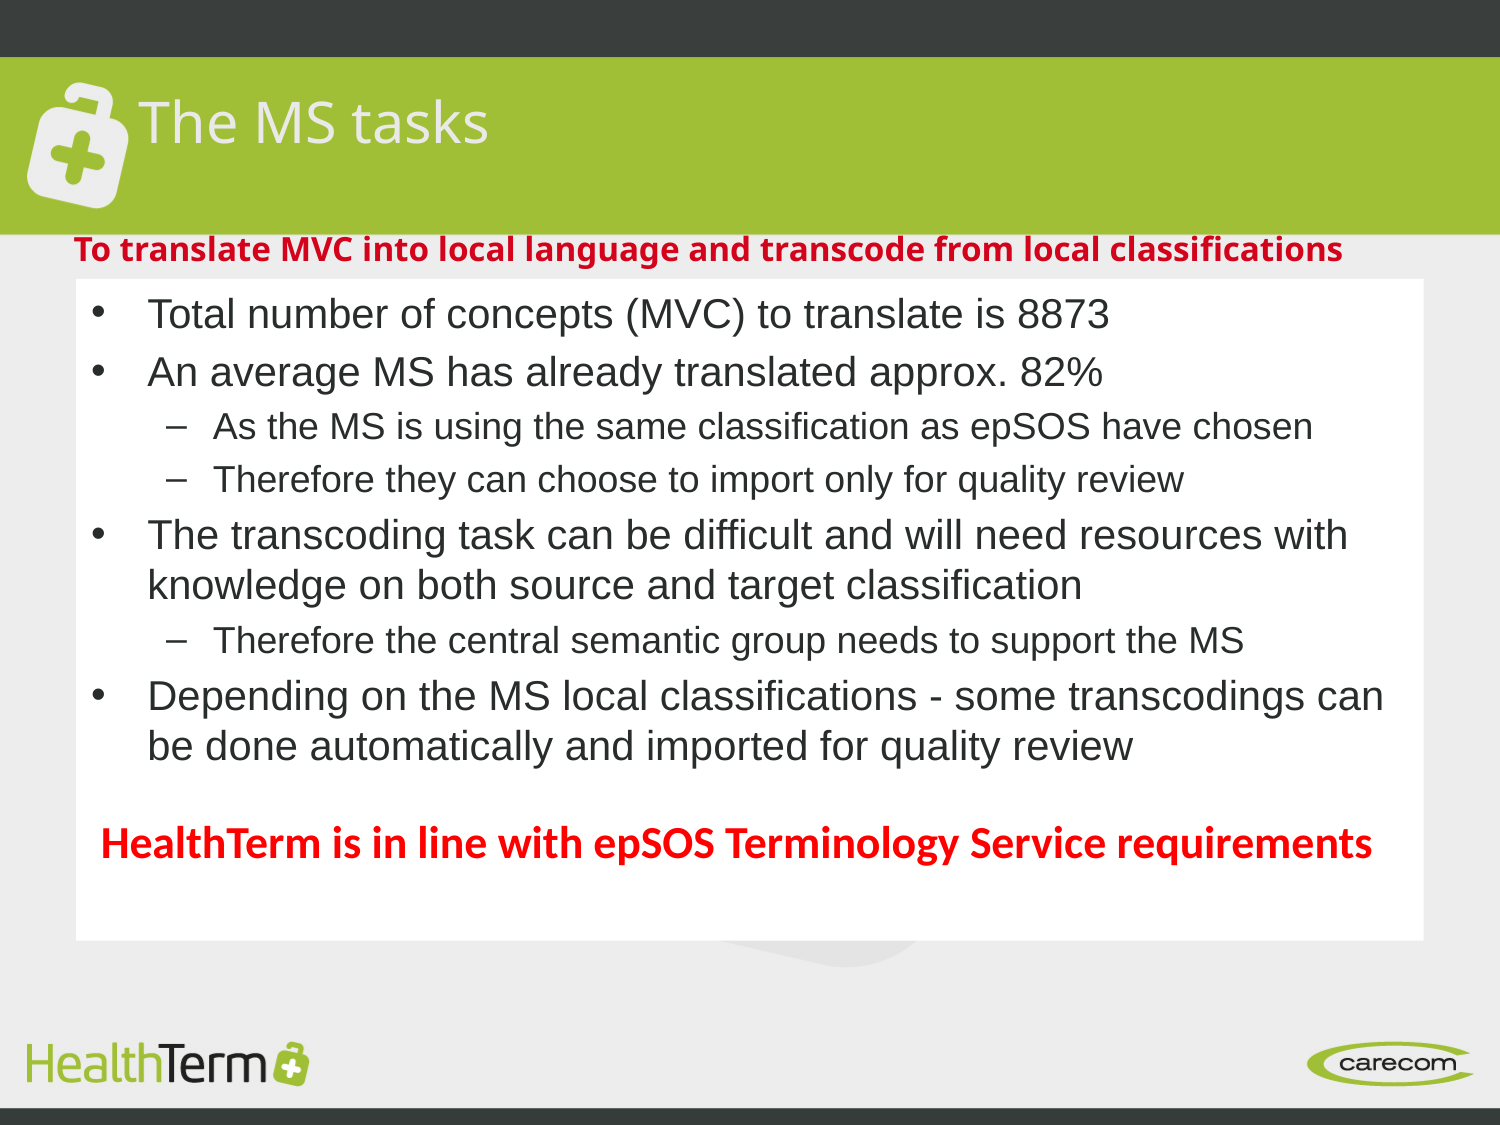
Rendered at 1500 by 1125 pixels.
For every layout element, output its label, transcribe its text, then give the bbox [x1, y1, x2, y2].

title The MS tasks [123, 78, 1474, 162]
list To translate MVC into local language and transcode from local classifications [58, 220, 1407, 291]
list Total number of concepts (MVC) to translate is 8873 An average MS has already translated approx. 82% As the MS is using the same classification as epSOS have chosen Therefore they can choose to import only for quality review The transcoding task can be difficult and will need resources with knowledge on both source and target classification Therefore the central semantic group needs to support the MS Depending on the MS local classifications - some transcodings can be done automatically and imported for quality review HealthTerm is in line with epSOS Terminology Service requirements [76, 278, 1424, 941]
picture [0, 0, 1500, 1125]
